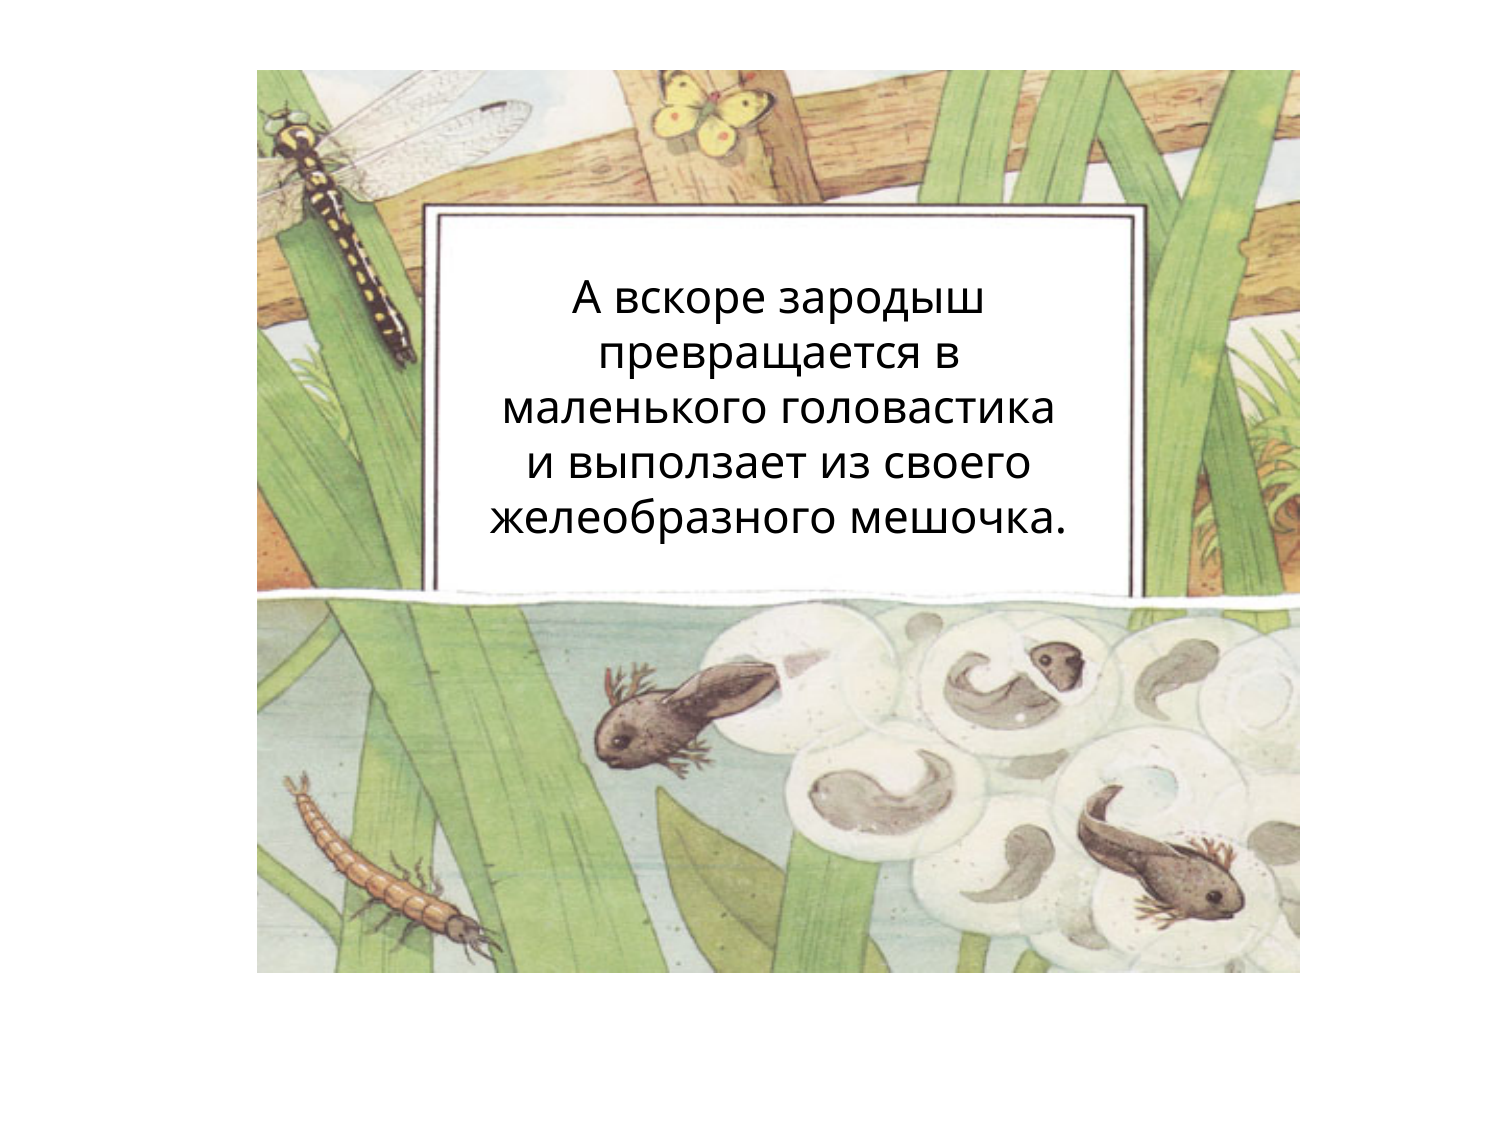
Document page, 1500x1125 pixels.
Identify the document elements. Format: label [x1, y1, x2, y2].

text_box [257, 70, 1301, 973]
